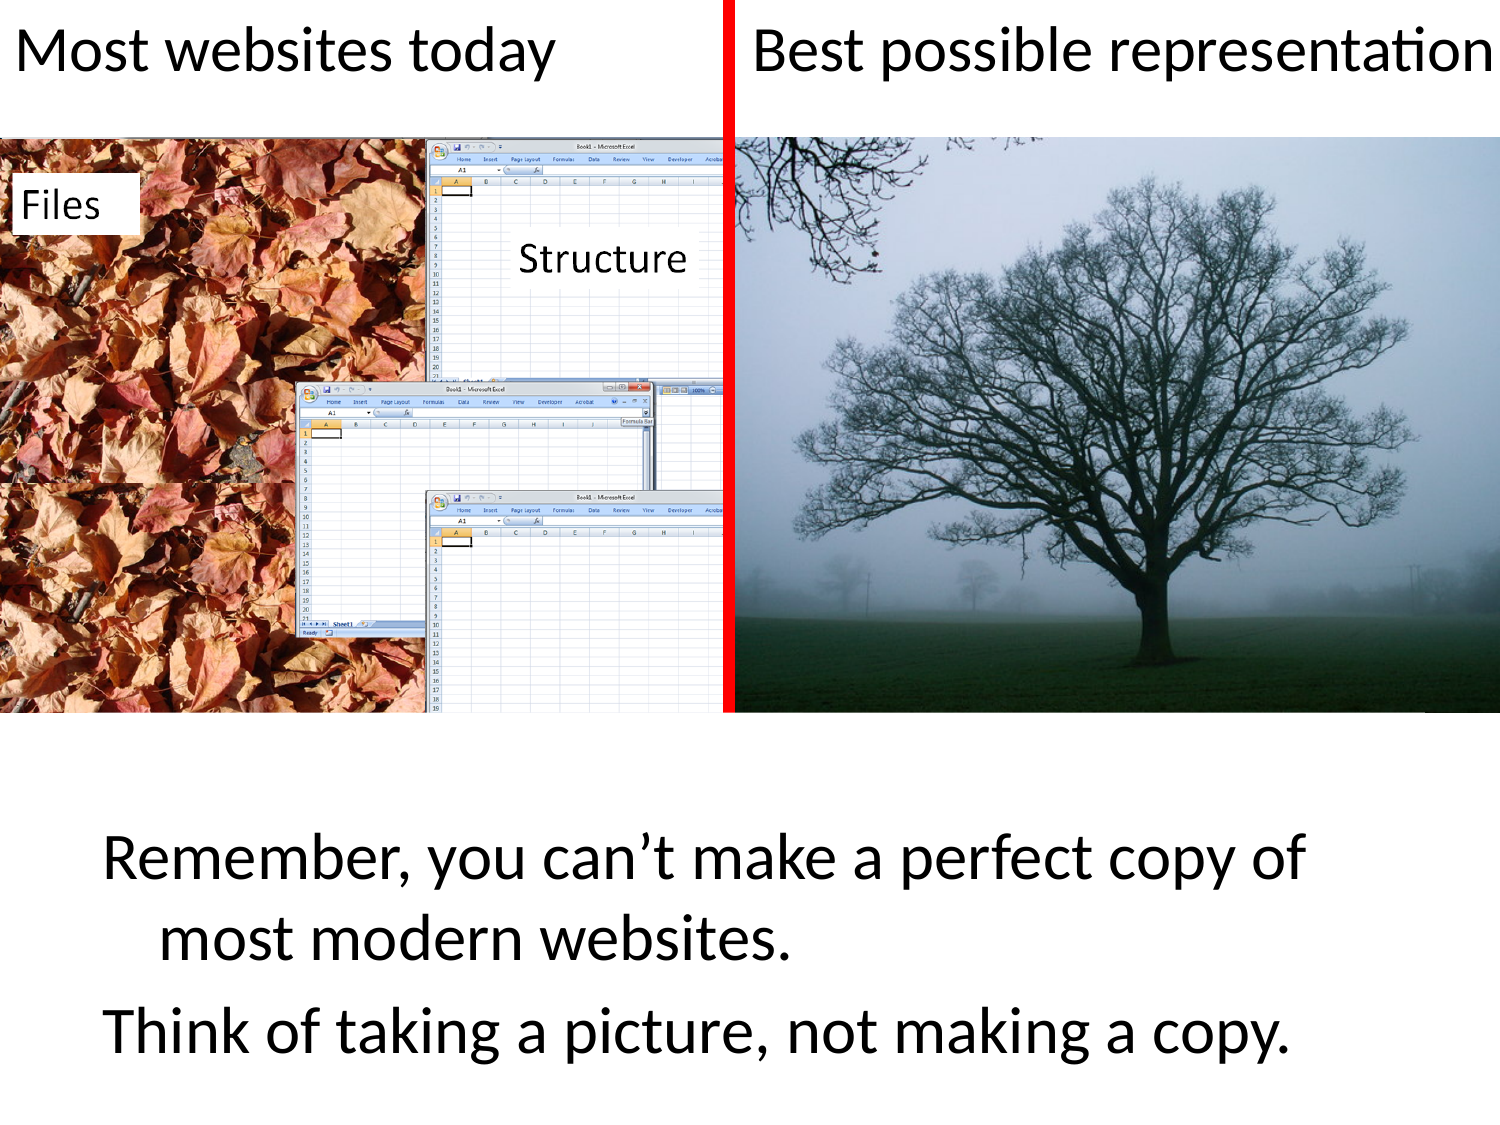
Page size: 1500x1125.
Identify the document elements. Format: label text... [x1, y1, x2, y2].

text_box [723, 0, 735, 135]
list Remember, you can’t make a perfect copy of most modern websites. Think of taking a picture, not making a copy. [87, 722, 1425, 1125]
picture [0, 137, 1500, 713]
text_box Most websites today [0, 0, 688, 93]
text_box Best possible representation [737, 0, 1500, 93]
